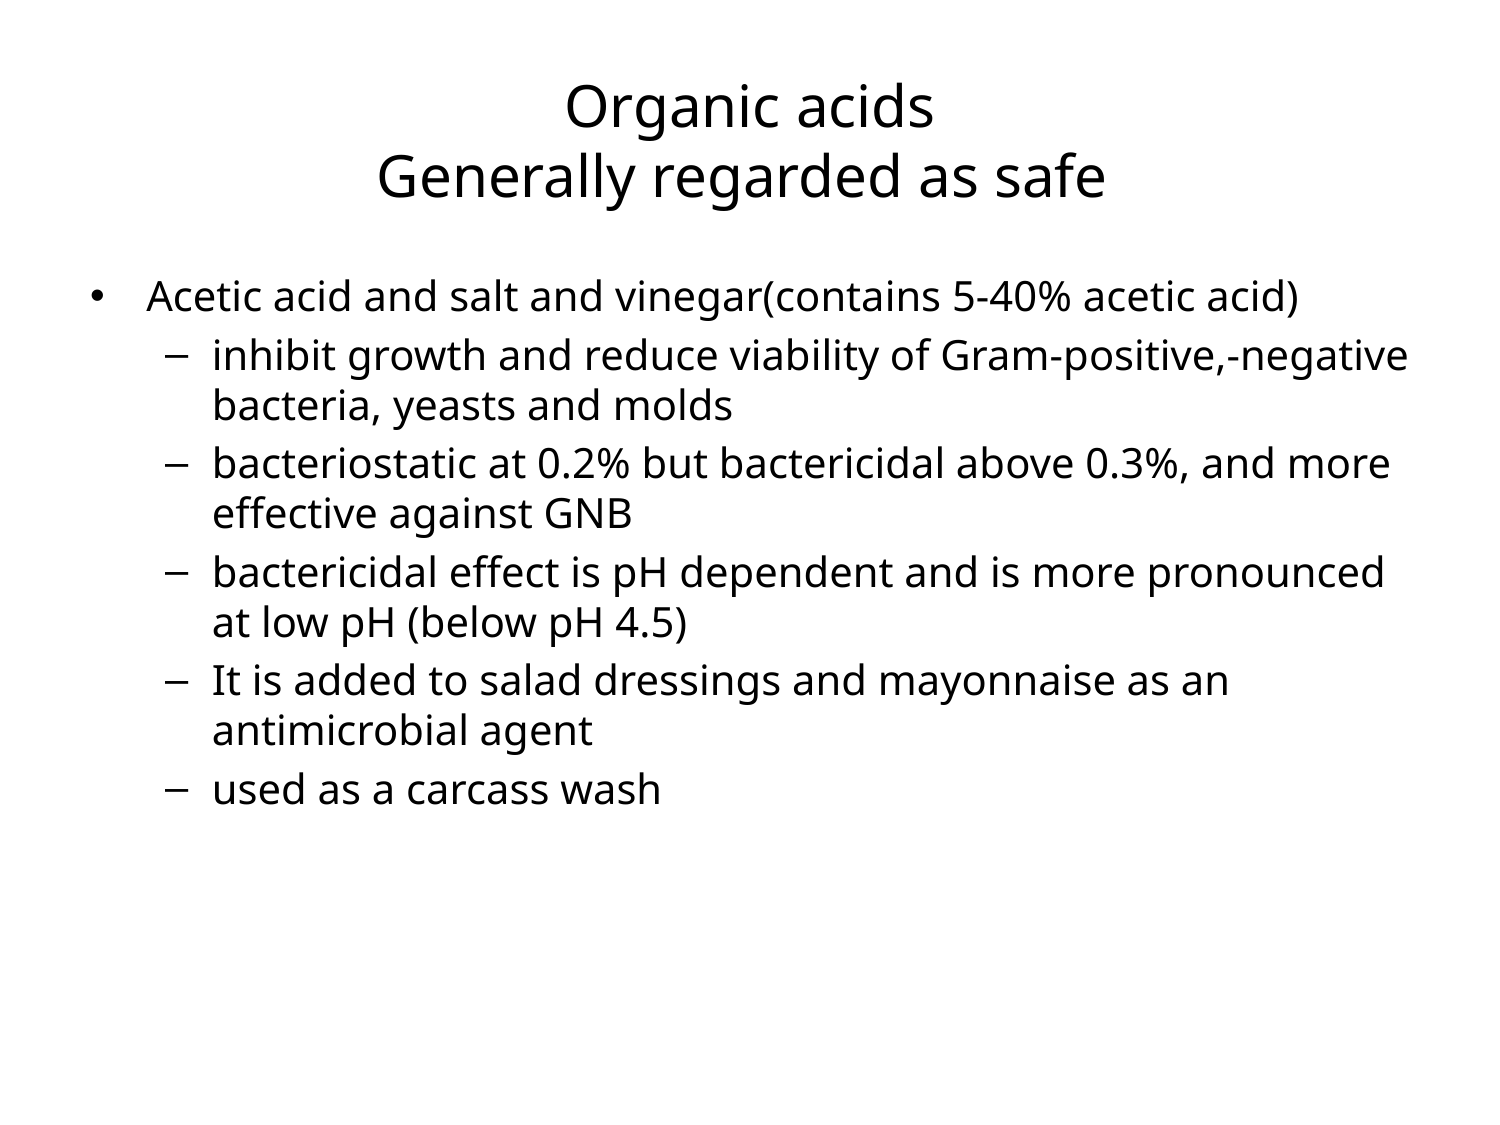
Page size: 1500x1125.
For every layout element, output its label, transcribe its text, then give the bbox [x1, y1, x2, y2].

title Organic acids Generally regarded as safe [75, 45, 1425, 233]
list Acetic acid and salt and vinegar(contains 5-40% acetic acid) inhibit growth and reduce viability of Gram-positive,-negative bacteria, yeasts and molds bacteriostatic at 0.2% but bactericidal above 0.3%, and more effective against GNB bactericidal effect is pH dependent and is more pronounced at low pH (below pH 4.5) It is added to salad dressings and mayonnaise as an antimicrobial agent used as a carcass wash [75, 262, 1425, 1005]
